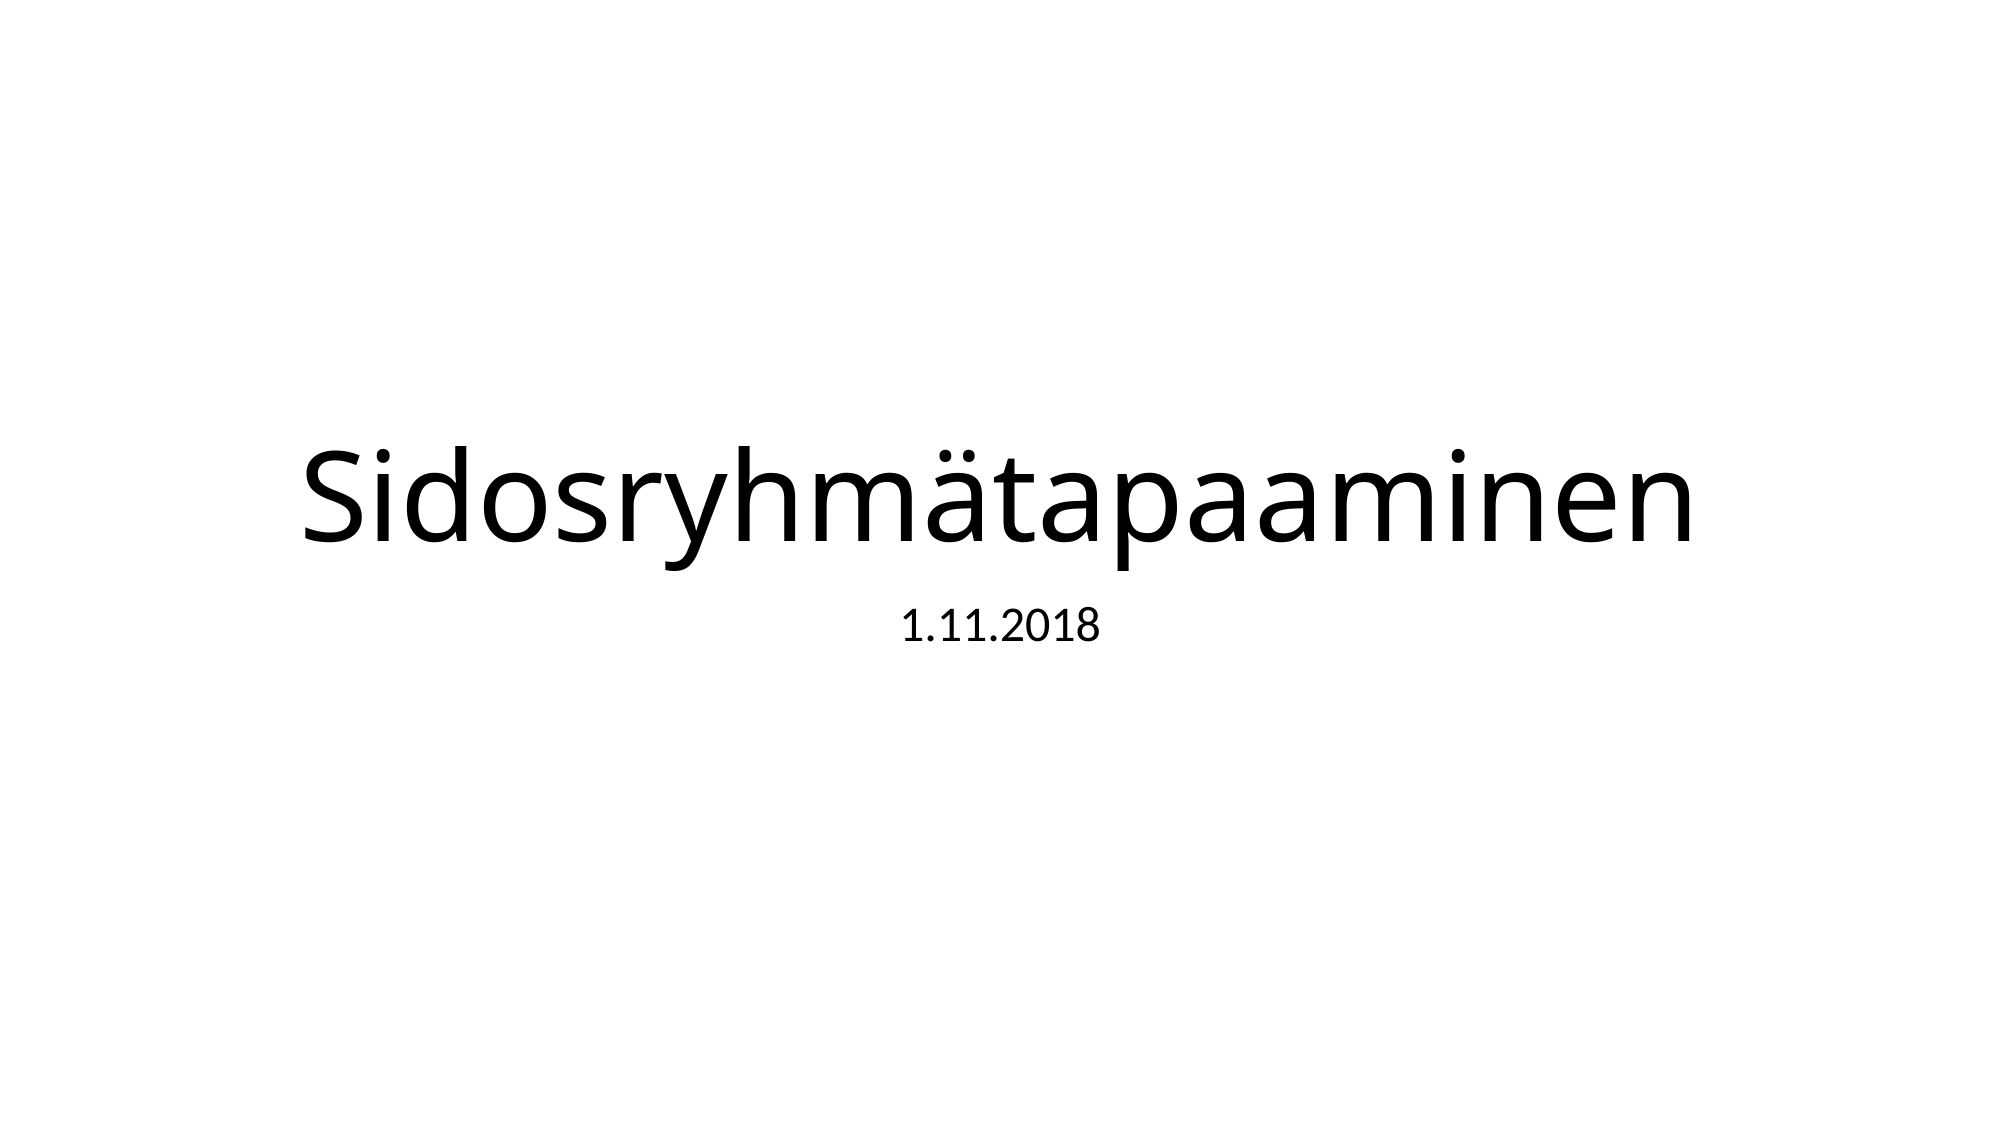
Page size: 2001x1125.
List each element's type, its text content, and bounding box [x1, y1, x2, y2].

subtitle 1.11.2018 [249, 590, 1750, 863]
title Sidosryhmätapaaminen [249, 184, 1750, 576]
